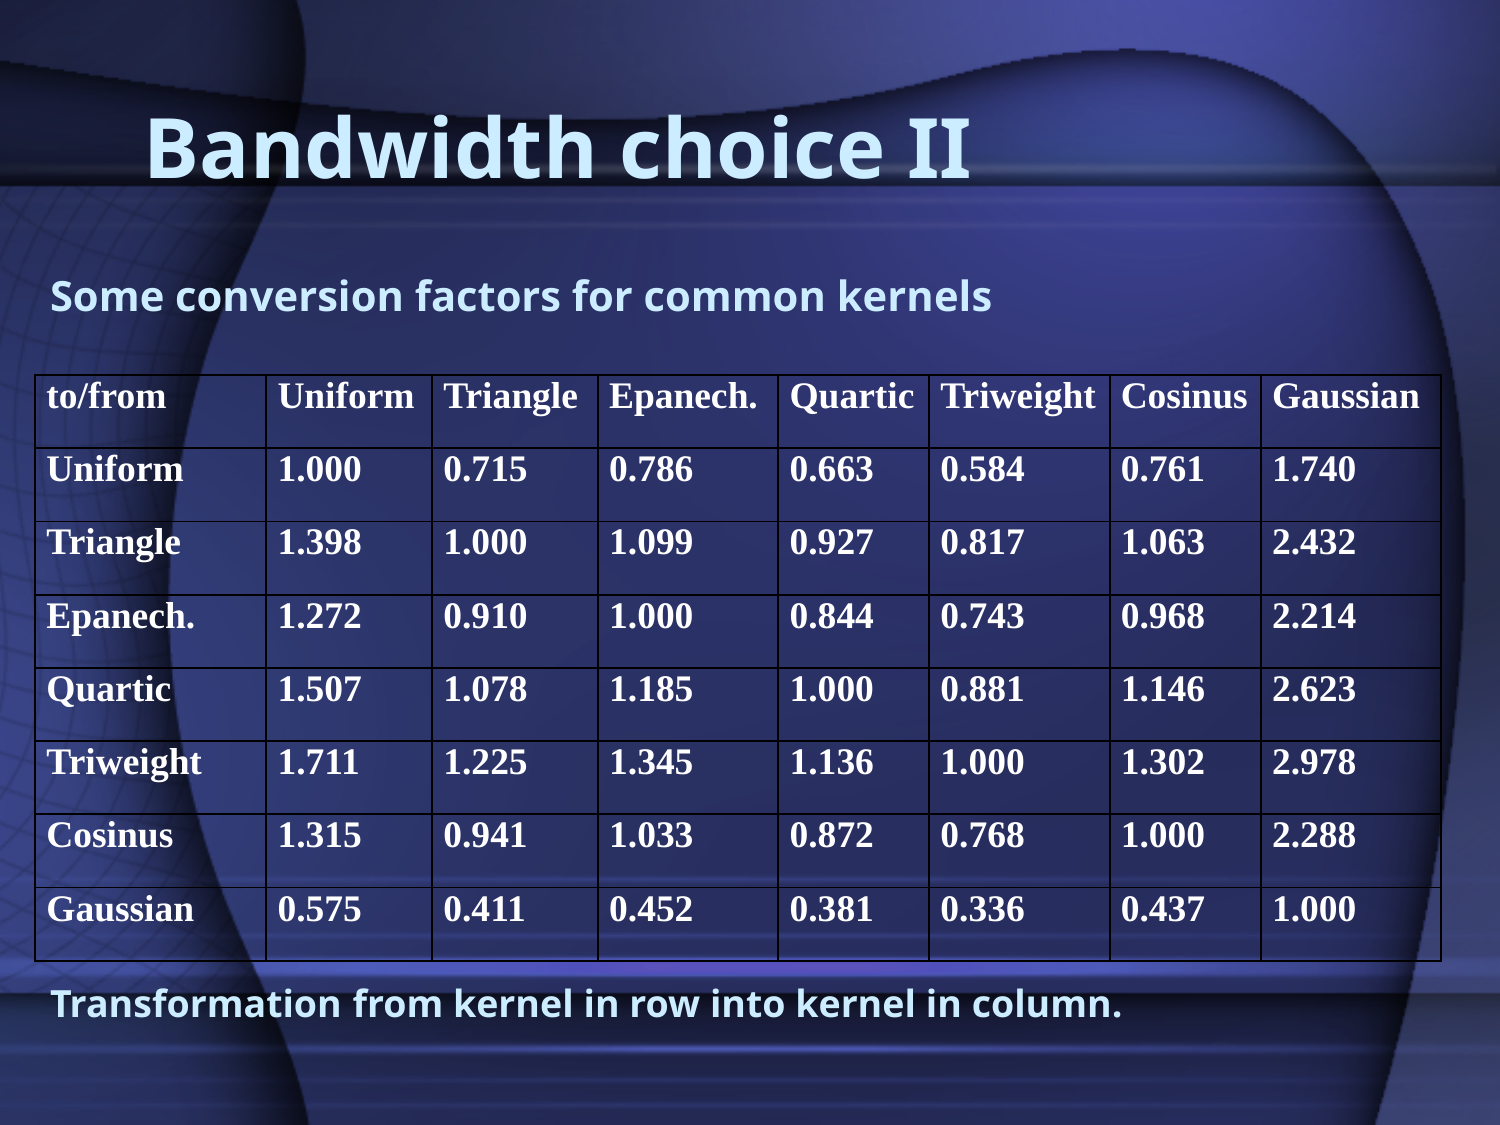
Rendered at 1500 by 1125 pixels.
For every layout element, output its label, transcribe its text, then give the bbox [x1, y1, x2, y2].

title Bandwidth choice II [128, 70, 1392, 221]
table_cell 1.033 [599, 815, 777, 887]
table_cell 1.000 [599, 596, 777, 667]
table_cell 0.663 [779, 449, 928, 521]
table_cell 0.927 [779, 522, 928, 594]
table_cell Cosinus [36, 815, 265, 887]
table_cell 1.185 [599, 669, 777, 740]
table_cell 1.000 [1262, 888, 1440, 960]
table_cell 0.452 [599, 888, 777, 960]
table_cell 0.817 [930, 522, 1109, 594]
table_cell 1.000 [930, 742, 1109, 813]
table_cell 0.844 [779, 596, 928, 667]
table_cell 1.272 [267, 596, 431, 667]
table_cell 1.099 [599, 522, 777, 594]
table_header Triangle [433, 376, 597, 447]
table_cell 0.743 [930, 596, 1109, 667]
picture [0, 0, 1500, 1125]
table_cell 0.575 [267, 888, 431, 960]
table_cell 2.978 [1262, 742, 1440, 813]
table_cell 0.941 [433, 815, 597, 887]
table_cell Quartic [36, 669, 265, 740]
table_cell 0.336 [930, 888, 1109, 960]
table_cell 1.078 [433, 669, 597, 740]
table_cell 1.711 [267, 742, 431, 813]
table_cell 1.507 [267, 669, 431, 740]
table_cell 0.881 [930, 669, 1109, 740]
table_cell Uniform [36, 449, 265, 521]
table_cell 0.786 [599, 449, 777, 521]
table_cell 2.432 [1262, 522, 1440, 594]
table_cell 1.740 [1262, 449, 1440, 521]
table_cell 1.315 [267, 815, 431, 887]
table_cell 0.584 [930, 449, 1109, 521]
table_cell 0.872 [779, 815, 928, 887]
table_cell 1.398 [267, 522, 431, 594]
table_cell 1.000 [433, 522, 597, 594]
table_cell Gaussian [36, 888, 265, 960]
table_cell 0.761 [1111, 449, 1260, 521]
table_header Gaussian [1262, 376, 1440, 447]
table_cell 1.000 [1111, 815, 1260, 887]
text_box Transformation from kernel in row into kernel in column. [35, 972, 1407, 1033]
table_cell Epanech. [36, 596, 265, 667]
table_header Cosinus [1111, 376, 1260, 447]
table_header Quartic [779, 376, 928, 447]
table_cell 0.768 [930, 815, 1109, 887]
table_cell 1.000 [779, 669, 928, 740]
table_cell 1.225 [433, 742, 597, 813]
table_cell 0.910 [433, 596, 597, 667]
table_header Triweight [930, 376, 1109, 447]
table_cell 0.968 [1111, 596, 1260, 667]
table_cell Triweight [36, 742, 265, 813]
table_cell 1.000 [267, 449, 431, 521]
table_cell Triangle [36, 522, 265, 594]
table_cell 0.381 [779, 888, 928, 960]
table_header to/from [36, 376, 265, 447]
table_cell 1.146 [1111, 669, 1260, 740]
table_header Uniform [267, 376, 431, 447]
table_cell 1.063 [1111, 522, 1260, 594]
table_cell 1.302 [1111, 742, 1260, 813]
table_cell 1.136 [779, 742, 928, 813]
table_cell 2.214 [1262, 596, 1440, 667]
table_cell 2.623 [1262, 669, 1440, 740]
text_box Some conversion factors for common kernels [35, 262, 1336, 328]
table_cell 2.288 [1262, 815, 1440, 887]
table_cell 0.411 [433, 888, 597, 960]
table_cell 1.345 [599, 742, 777, 813]
table_cell 0.715 [433, 449, 597, 521]
table_cell 0.437 [1111, 888, 1260, 960]
table_header Epanech. [599, 376, 777, 447]
